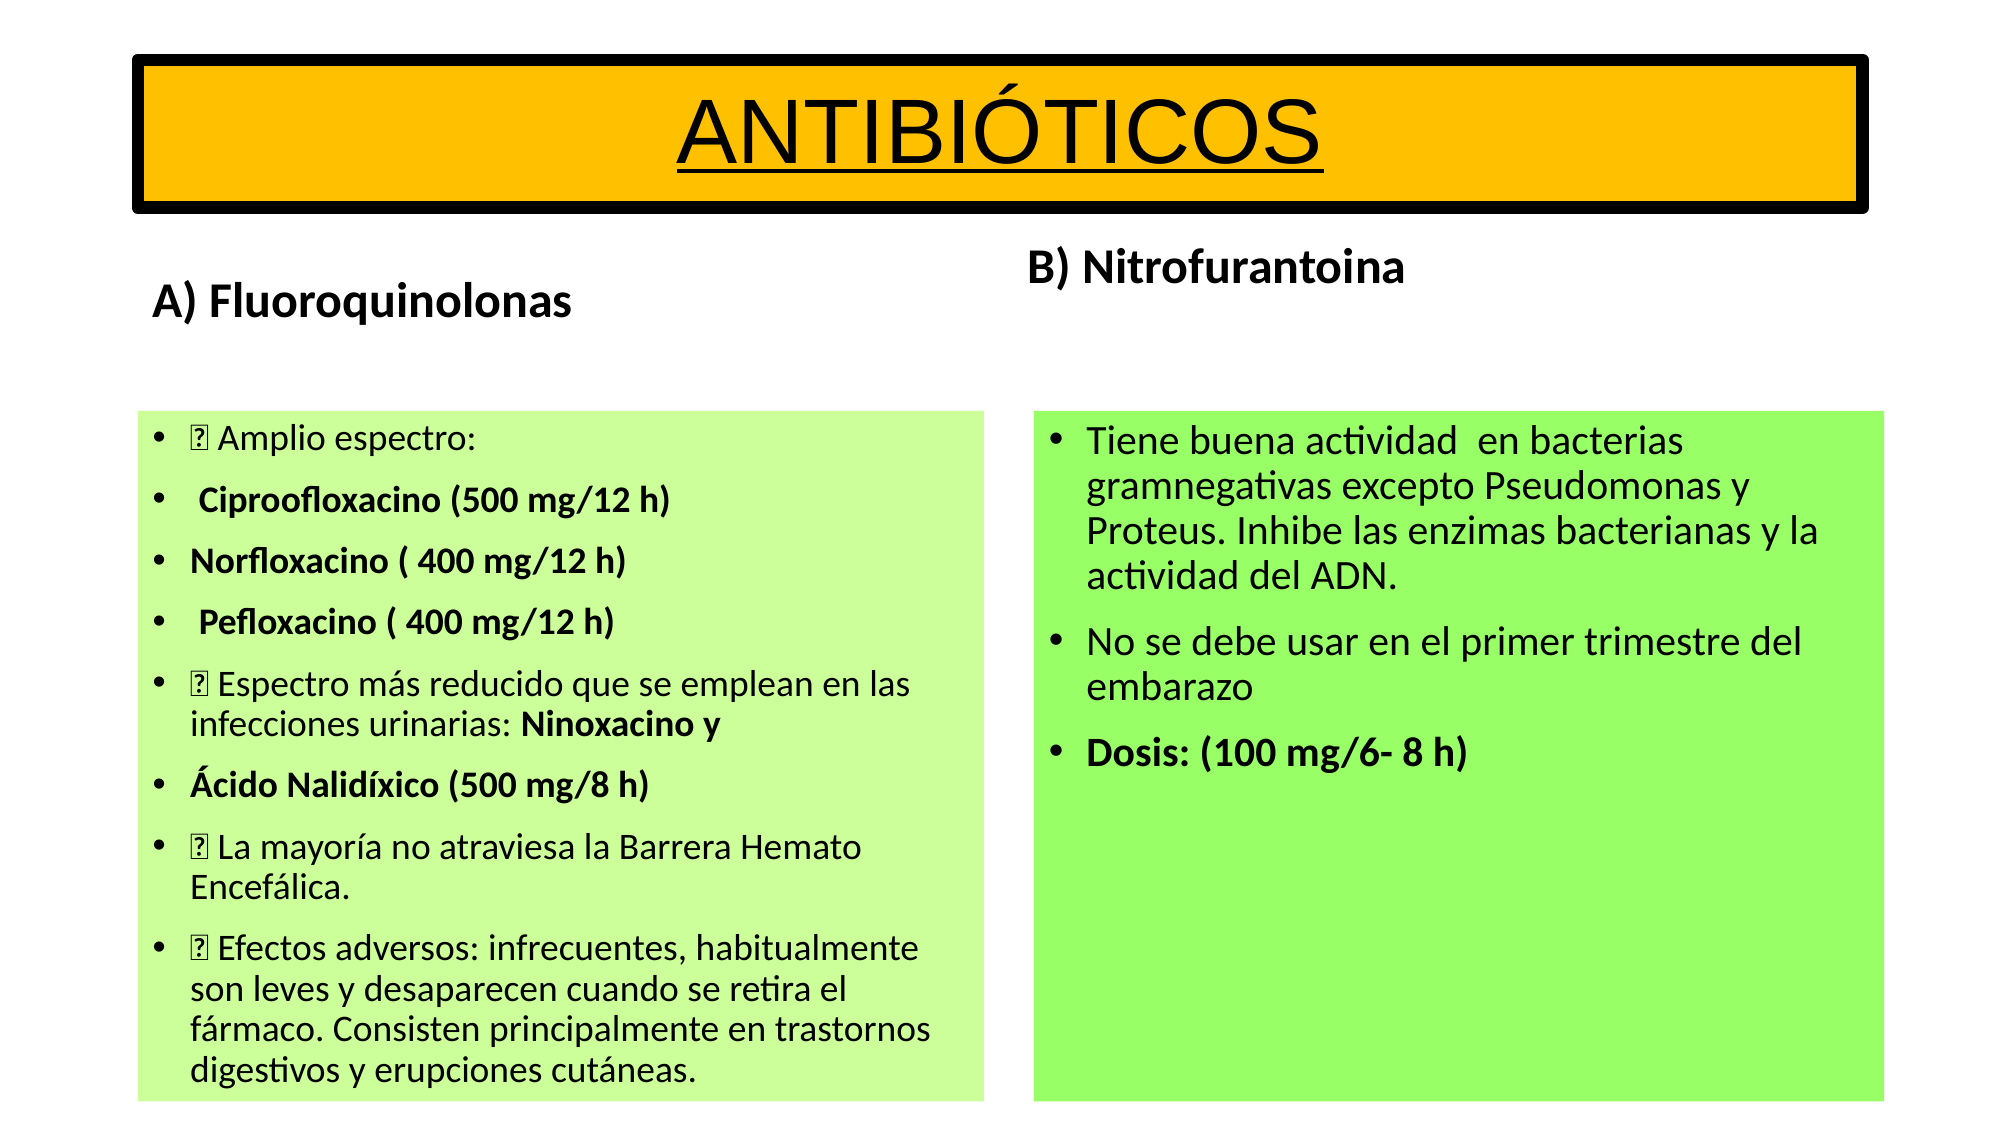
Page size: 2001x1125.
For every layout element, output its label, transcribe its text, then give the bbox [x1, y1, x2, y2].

list Tiene buena actividad en bacterias gramnegativas excepto Pseudomonas y Proteus. Inhibe las enzimas bacterianas y la actividad del ADN. No se debe usar en el primer trimestre del embarazo Dosis: (100 mg/6- 8 h) [1033, 410, 1885, 1102]
list B) Nitrofurantoina [1012, 241, 1863, 377]
list 􀂙 Amplio espectro: Ciproofloxacino (500 mg/12 h) Norfloxacino ( 400 mg/12 h) Pefloxacino ( 400 mg/12 h) 􀂙 Espectro más reducido que se emplean en las infecciones urinarias: Ninoxacino y Ácido Nalidíxico (500 mg/8 h) 􀂙 La mayoría no atraviesa la Barrera Hemato Encefálica. 􀂙 Efectos adversos: infrecuentes, habitualmente son leves y desaparecen cuando se retira el fármaco. Consisten principalmente en trastornos digestivos y erupciones cutáneas. [137, 410, 984, 1102]
title ANTIBIÓTICOS [137, 59, 1863, 208]
list A) Fluoroquinolonas [137, 275, 984, 410]
